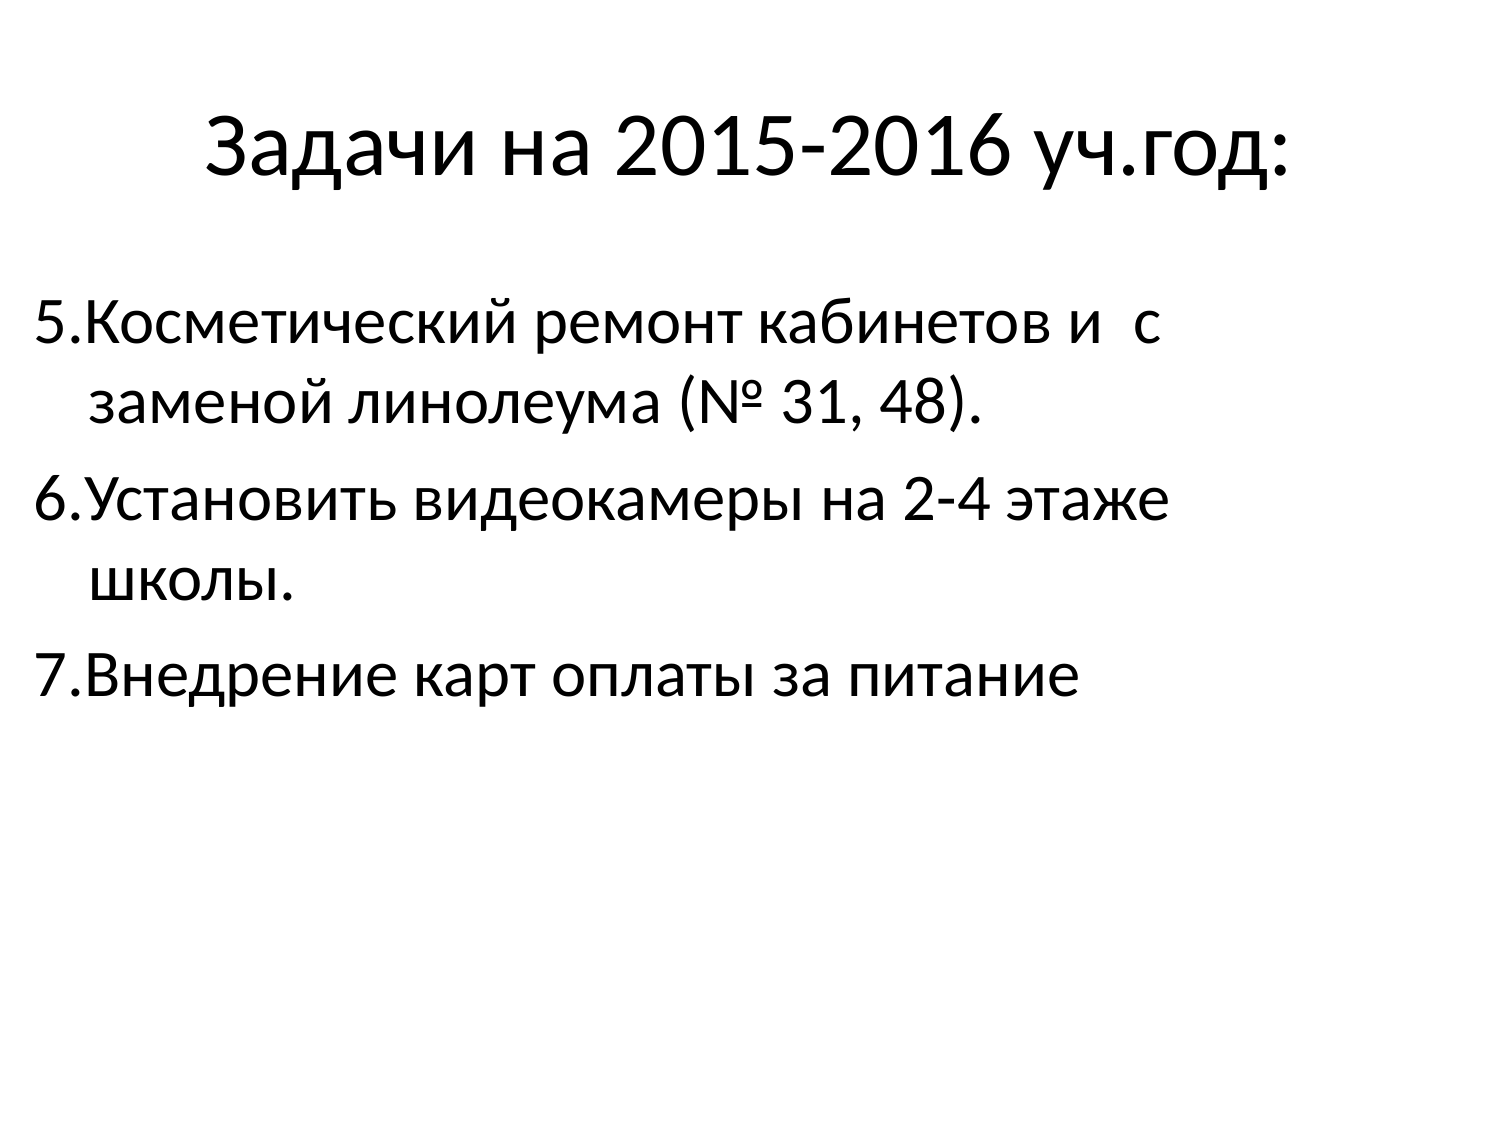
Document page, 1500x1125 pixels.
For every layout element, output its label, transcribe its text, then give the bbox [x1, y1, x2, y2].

text_box Задачи на 2015-2016 уч.год: [74, 21, 1425, 257]
text_box 5.Косметический ремонт кабинетов и с заменой линолеума (№ 31, 48). 6.Установить видеокамеры на 2-4 этаже школы. 7.Внедрение карт оплаты за питание [17, 269, 1368, 1012]
